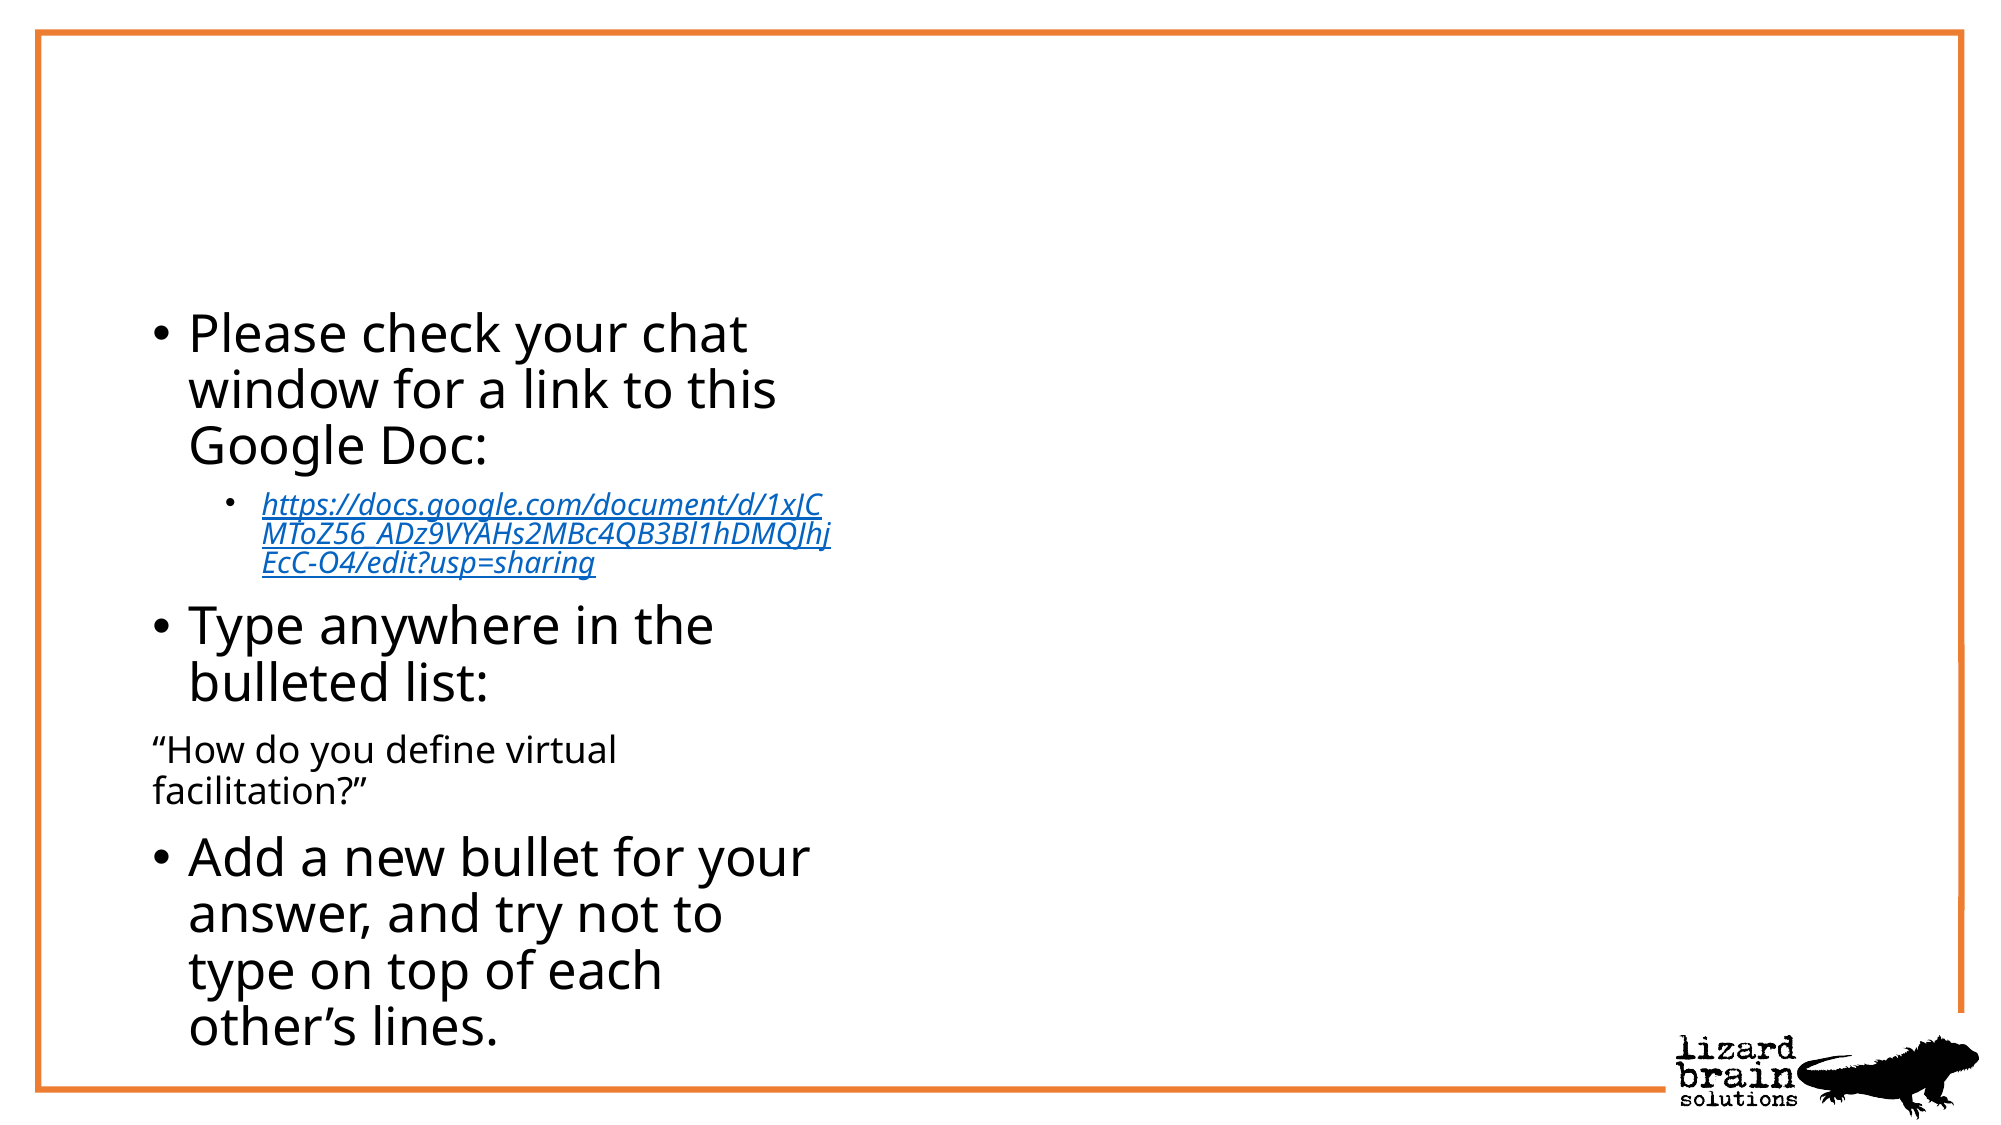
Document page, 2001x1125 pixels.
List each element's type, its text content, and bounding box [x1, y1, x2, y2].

text_box Please check your chat window for a link to this Google Doc: https://docs.google.com/document/d/1xJCMToZ56_ADz9VYAHs2MBc4QB3Bl1hDMQJhjEcC-O4/edit?usp=sharing Type anywhere in the bulleted list: “How do you define virtual facilitation?” Add a new bullet for your answer, and try not to type on top of each other’s lines. [137, 299, 852, 1014]
picture [1676, 1035, 1979, 1120]
